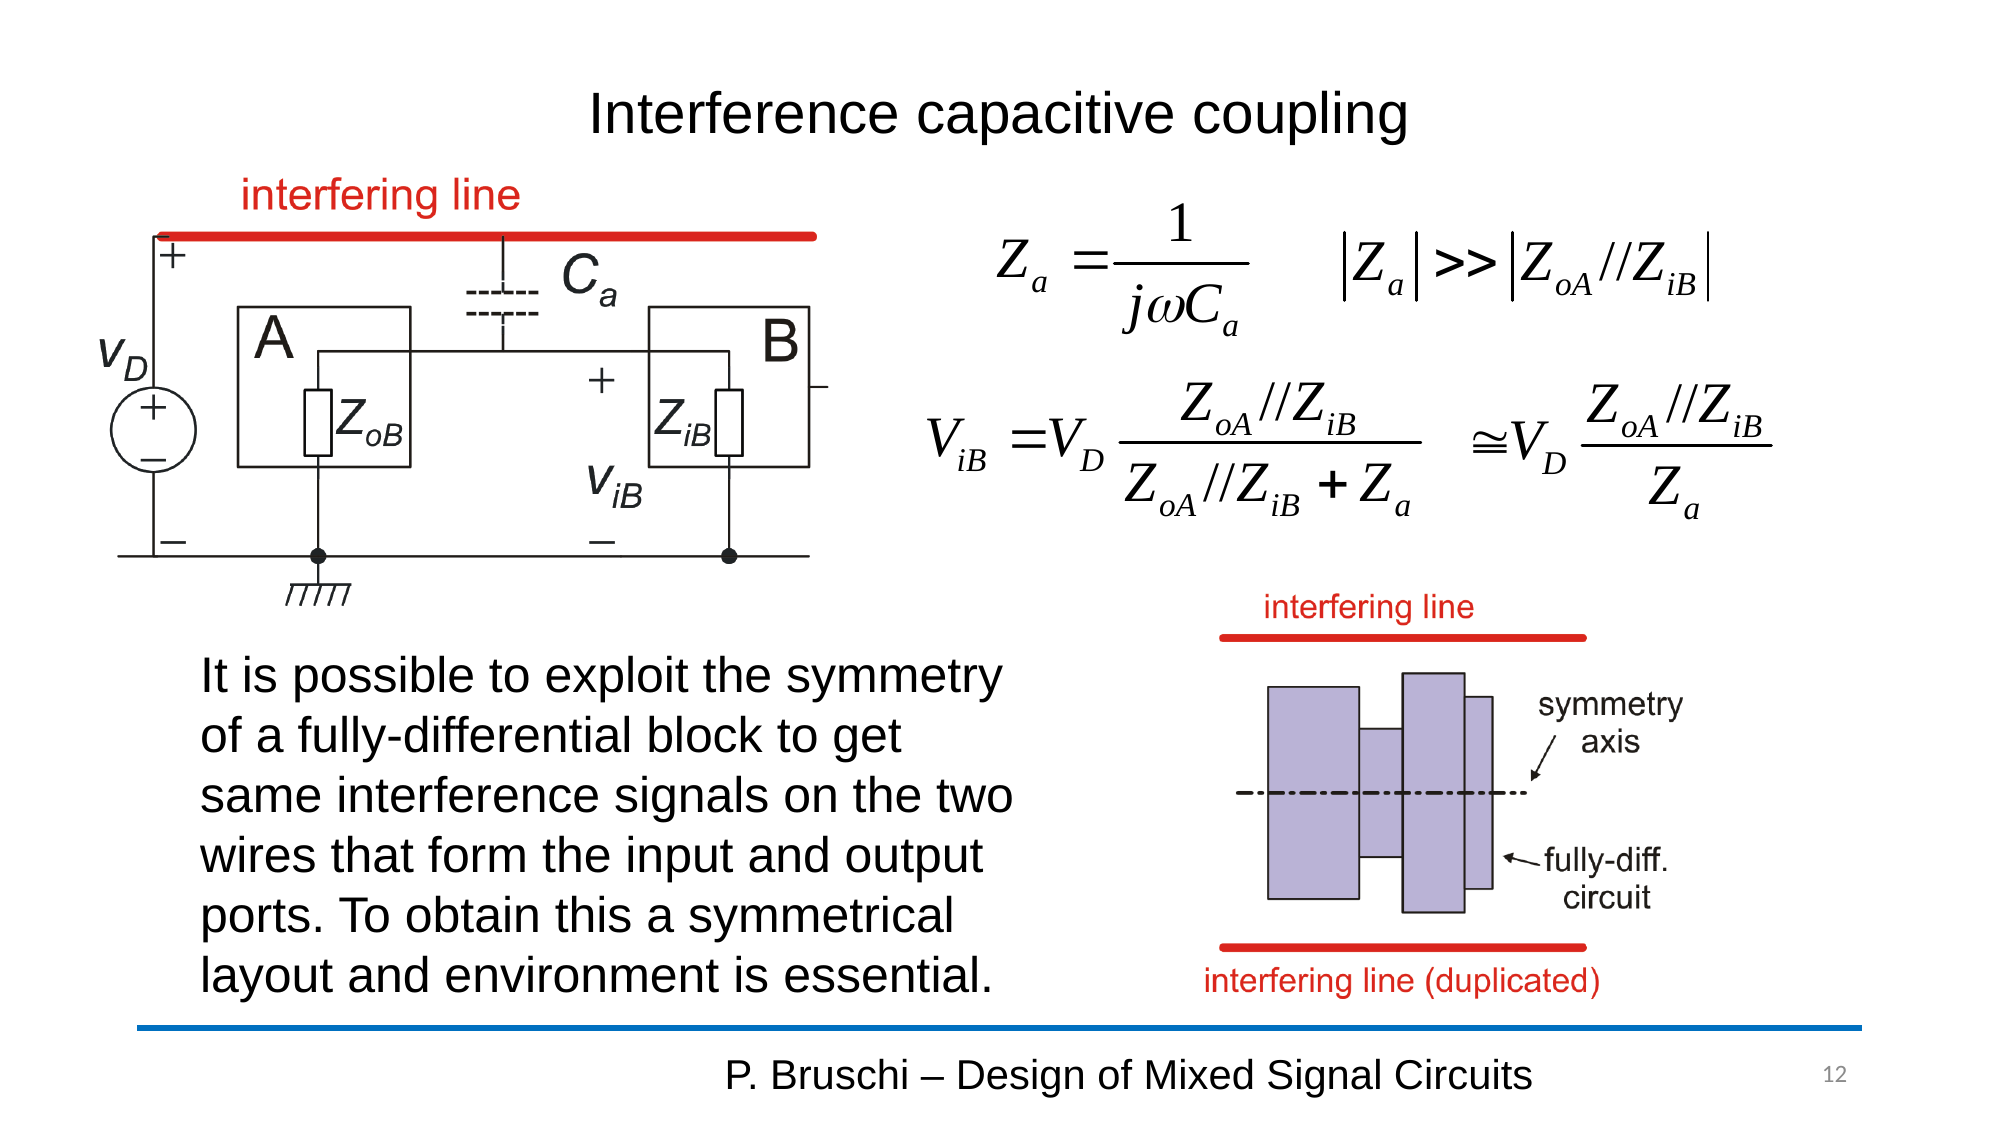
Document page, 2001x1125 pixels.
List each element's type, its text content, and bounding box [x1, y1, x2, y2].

picture [1161, 593, 1683, 1012]
slide_number 12 [1718, 1042, 1863, 1103]
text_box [1333, 218, 1723, 315]
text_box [965, 186, 1259, 349]
footer P. Bruschi – Design of Mixed Signal Circuits [662, 1042, 1596, 1103]
text_box It is possible to exploit the symmetry of a fully-differential block to get same interference signals on the two wires that form the input and output ports. To obtain this a symmetrical layout and environment is essential. [185, 635, 1053, 1011]
picture [95, 142, 889, 636]
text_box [921, 366, 1431, 529]
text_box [1458, 369, 1796, 532]
title Interference capacitive coupling [137, 59, 1863, 169]
